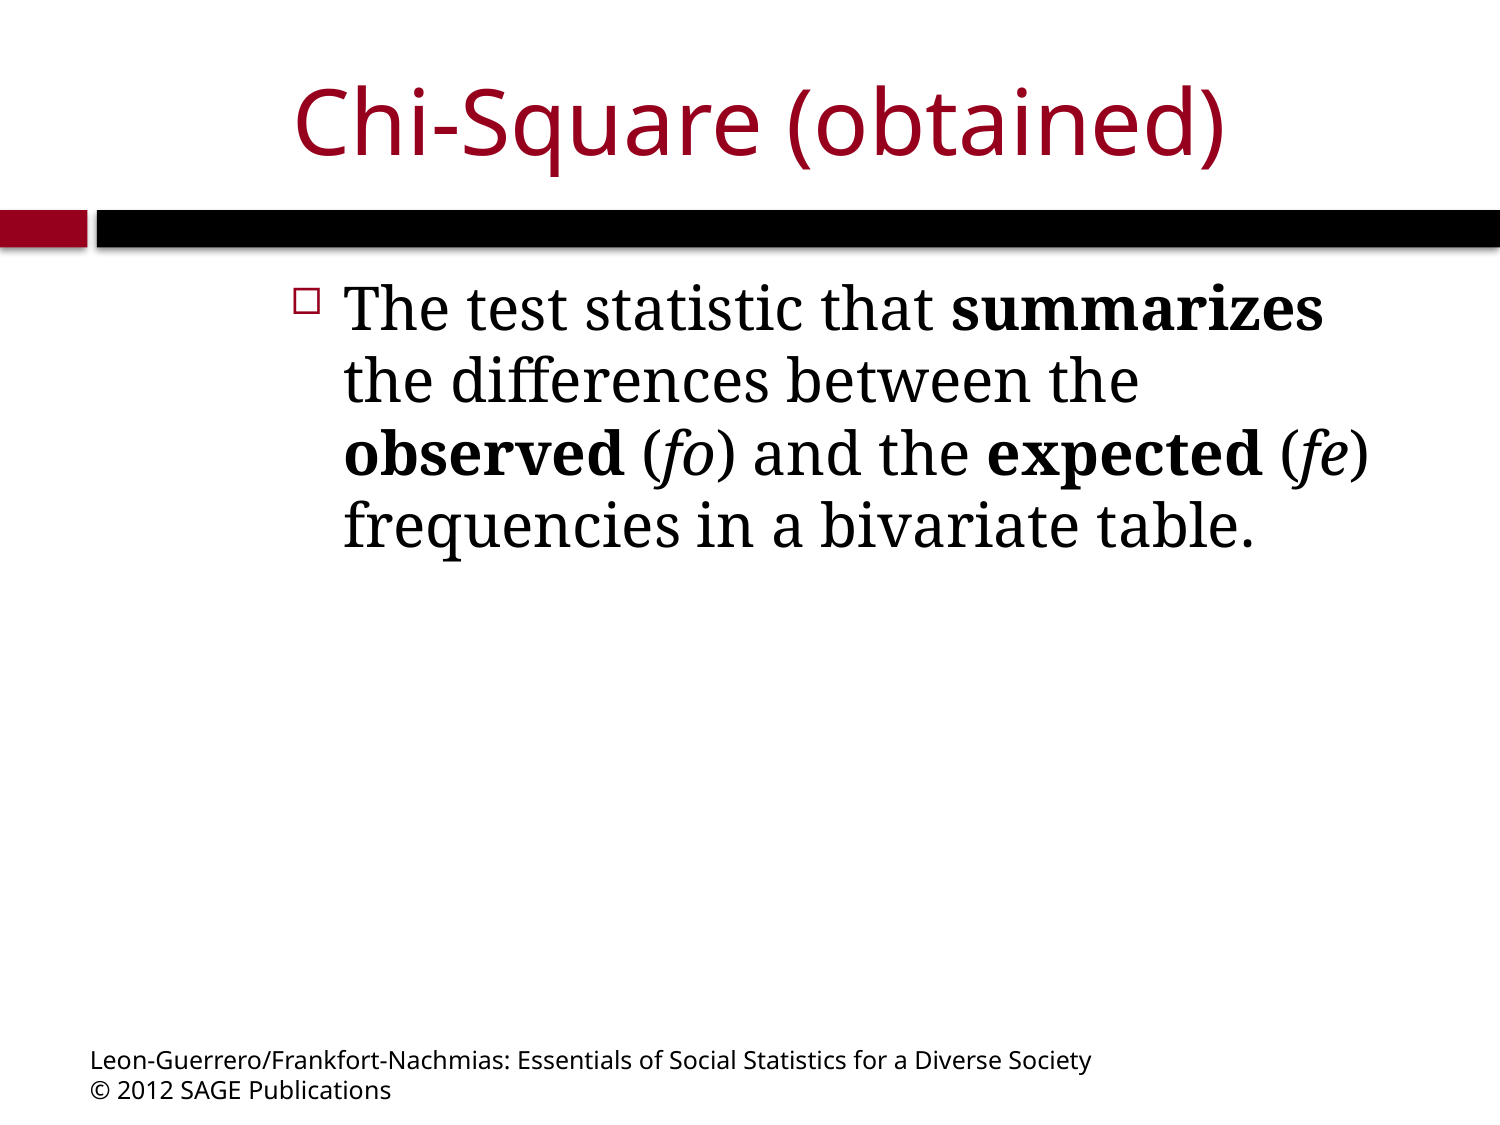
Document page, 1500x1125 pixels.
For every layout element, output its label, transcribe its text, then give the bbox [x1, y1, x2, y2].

list The test statistic that summarizes the differences between the observed (fo) and the expected (fe) frequencies in a bivariate table. [275, 262, 1438, 1000]
title Chi-Square (obtained) [277, 37, 1438, 200]
